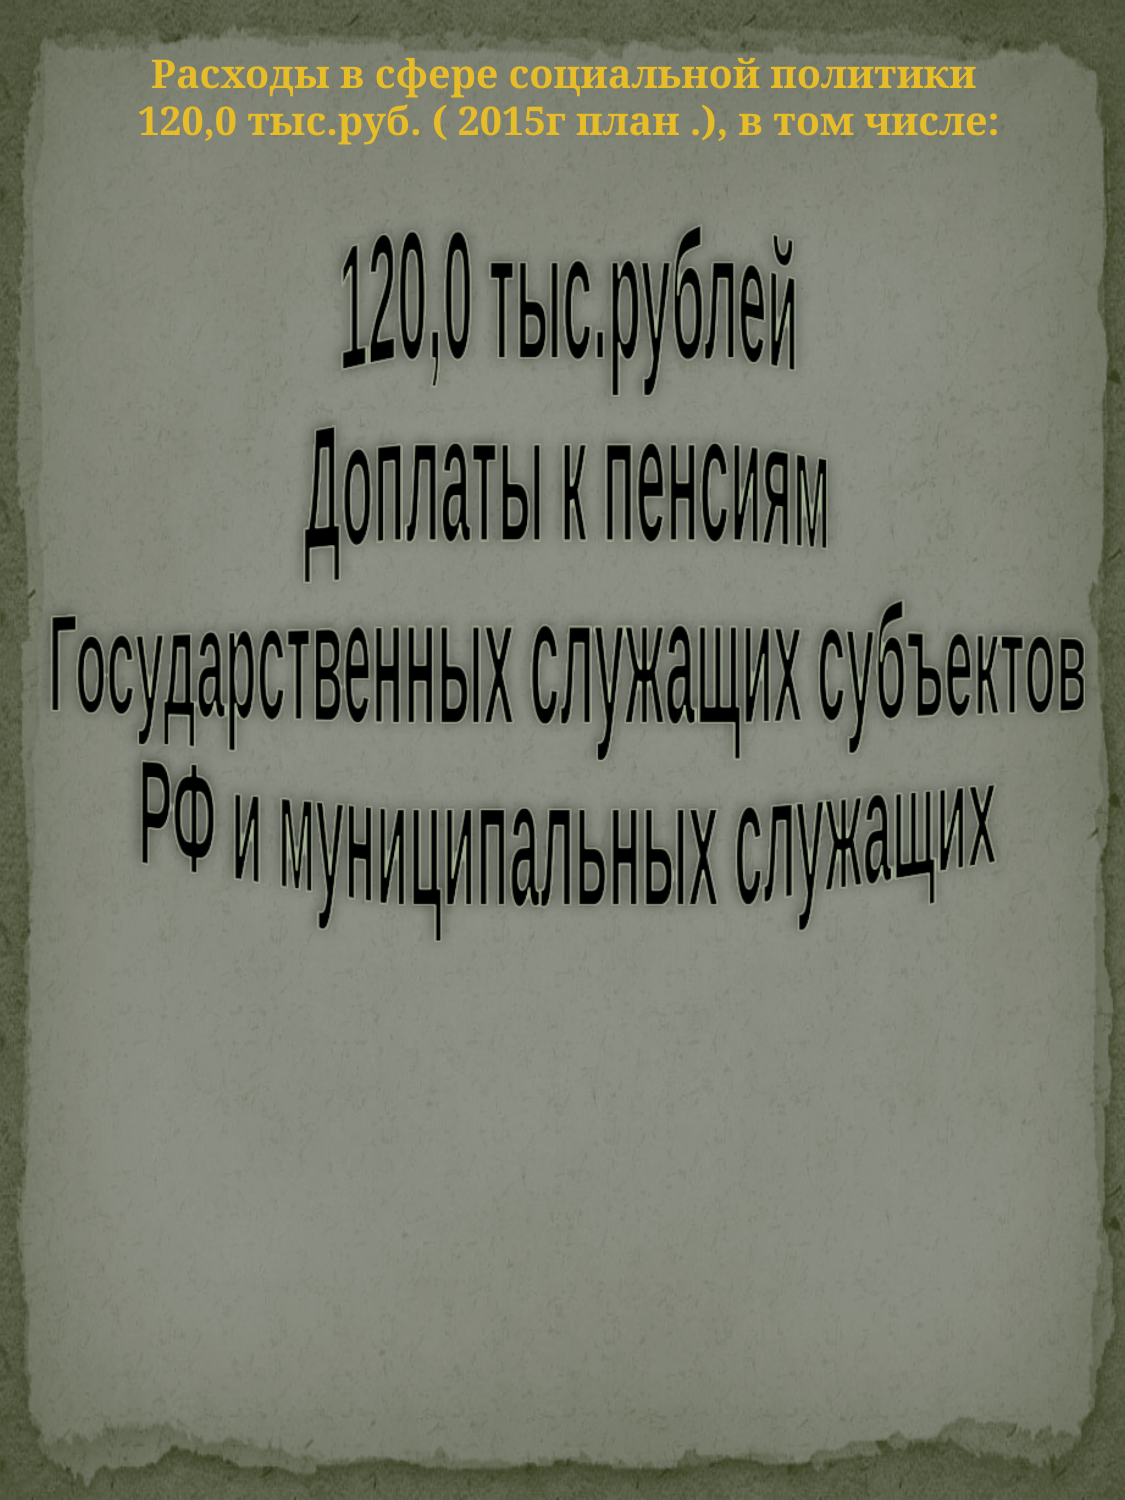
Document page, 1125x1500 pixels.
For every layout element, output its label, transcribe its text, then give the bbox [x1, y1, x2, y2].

text_box Расходы в сфере социальной политики 120,0 тыс.руб. ( 2015г план .), в том числе: [0, 41, 1125, 151]
